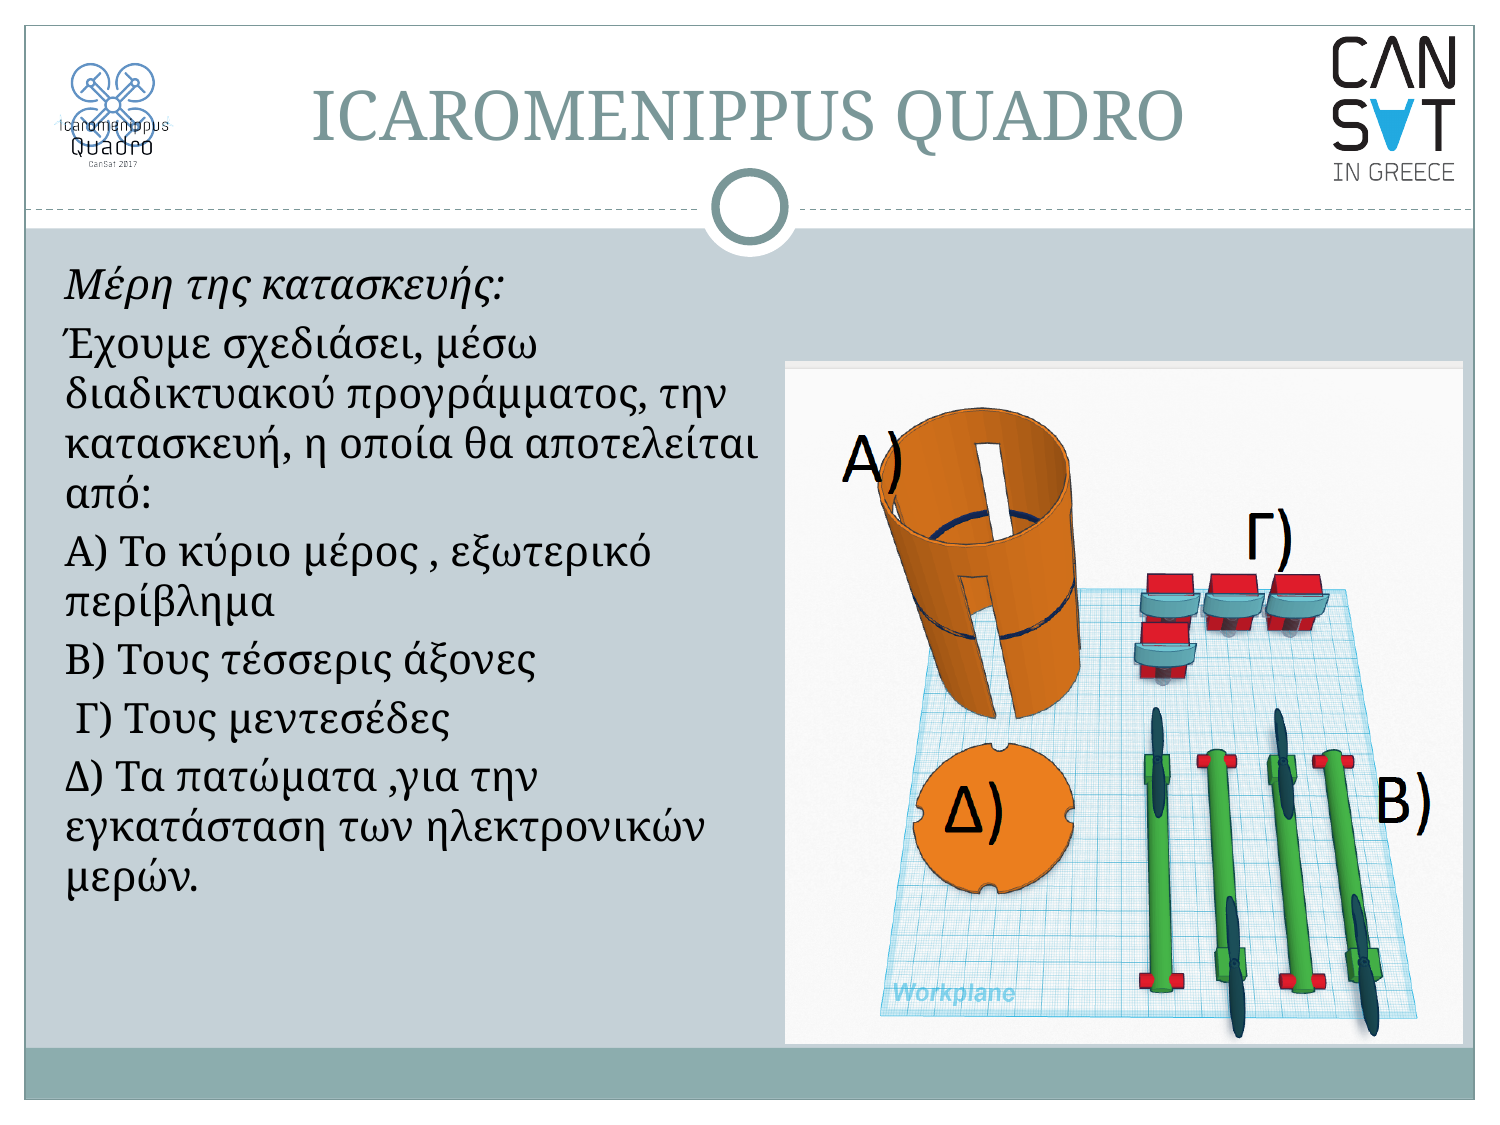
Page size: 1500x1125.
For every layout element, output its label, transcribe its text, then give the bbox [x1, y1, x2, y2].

picture [23, 24, 202, 202]
list Μέρη της κατασκευής: Έχουμε σχεδιάσει, μέσω διαδικτυακού προγράμματος, την κατασκευή, η οποία θα αποτελείται από: Α) Το κύριο μέρος , εξωτερικό περίβλημα Β) Τους τέσσερις άξονες Γ) Τους μεντεσέδες Δ) Τα πατώματα ,για την εγκατάσταση των ηλεκτρονικών μερών. [49, 250, 774, 1001]
picture [785, 361, 1463, 1044]
title ICAROMENIPPUS QUADRO [207, 37, 1300, 162]
picture [1305, 18, 1483, 197]
